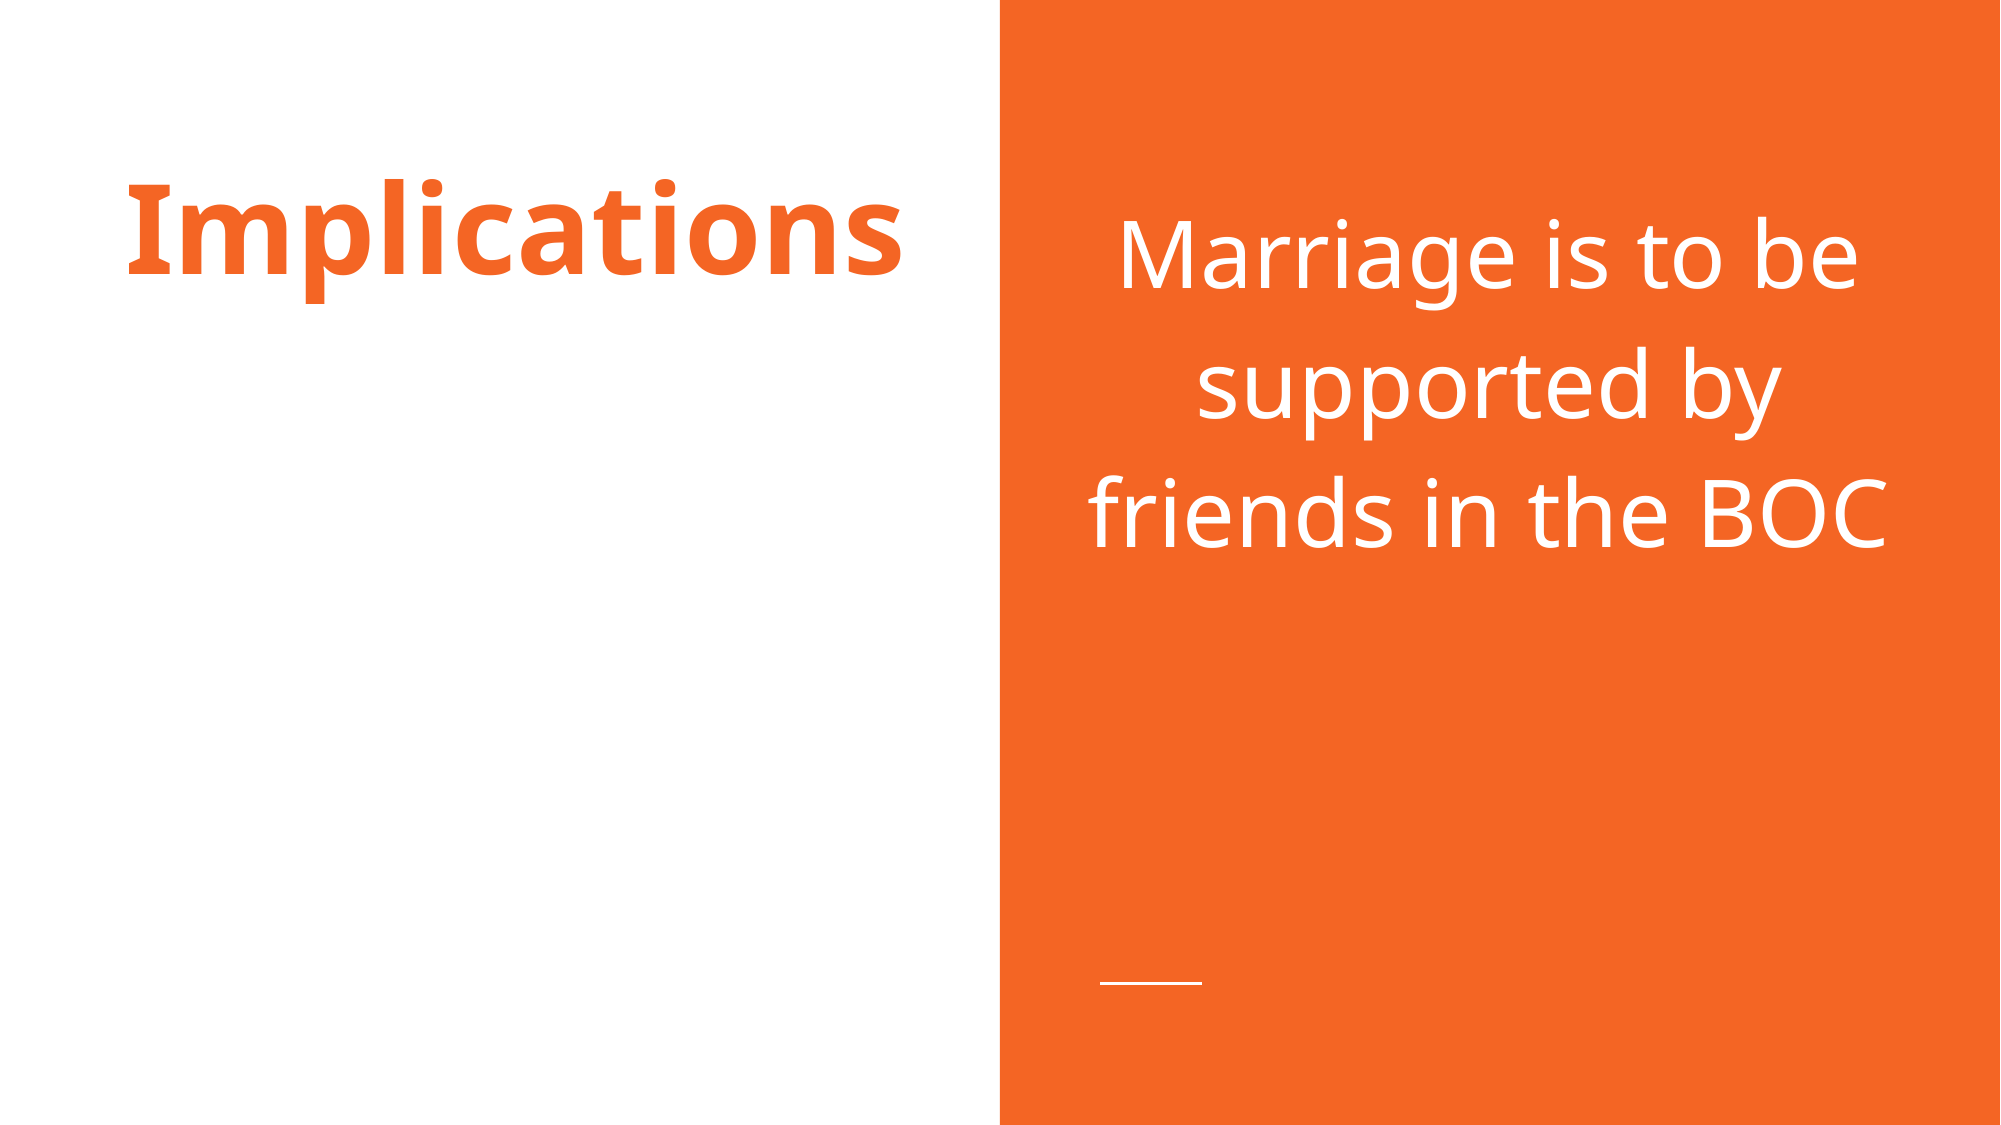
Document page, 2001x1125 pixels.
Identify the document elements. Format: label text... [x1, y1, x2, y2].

list Marriage is to be supported by friends in the BOC [1046, 158, 1932, 625]
title Implications [73, 129, 959, 319]
